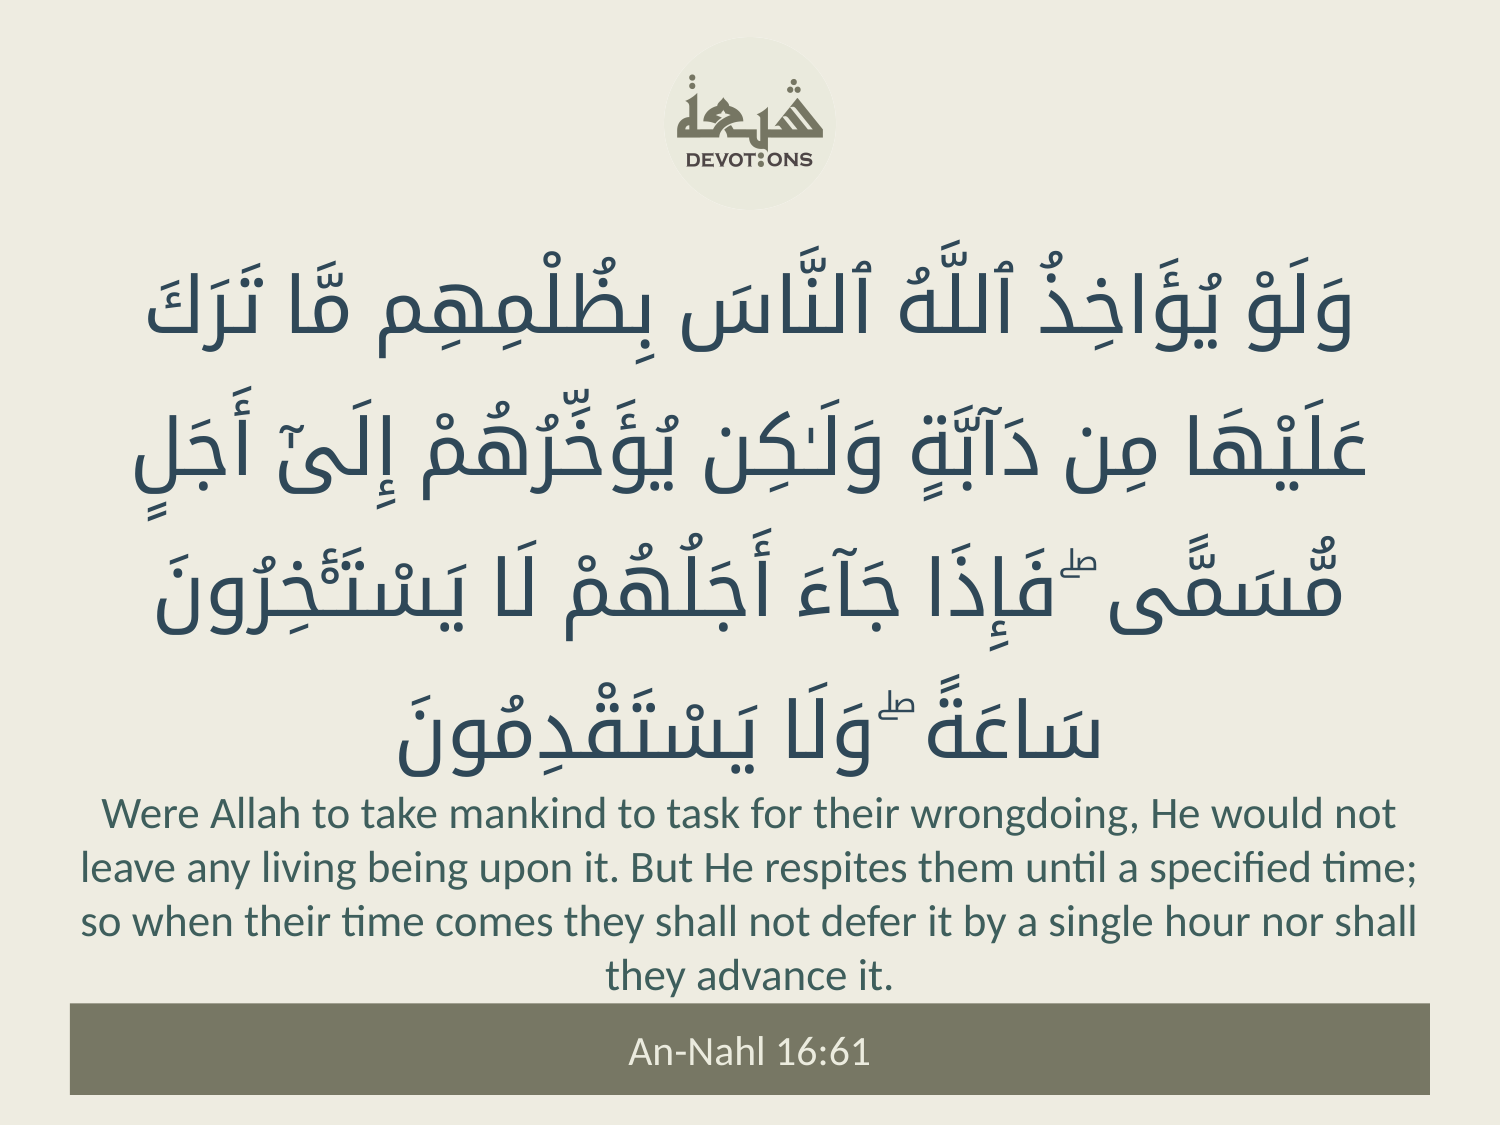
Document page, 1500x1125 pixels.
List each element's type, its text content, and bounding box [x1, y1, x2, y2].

list An-Nahl 16:61 [69, 1003, 1430, 1095]
list وَلَوْ يُؤَاخِذُ ٱللَّهُ ٱلنَّاسَ بِظُلْمِهِم مَّا تَرَكَ عَلَيْهَا مِن دَآبَّةٍ وَلَـٰكِن يُؤَخِّرُهُمْ إِلَىٰٓ أَجَلٍ مُّسَمًّى ۖ فَإِذَا جَآءَ أَجَلُهُمْ لَا يَسْتَـْٔخِرُونَ سَاعَةً ۖ وَلَا يَسْتَقْدِمُونَ Were Allah to take mankind to task for their wrongdoing, He would not leave any living being upon it. But He respites them until a specified time; so when their time comes they shall not defer it by a single hour nor shall they advance it. [69, 203, 1430, 1003]
picture [656, 29, 844, 203]
